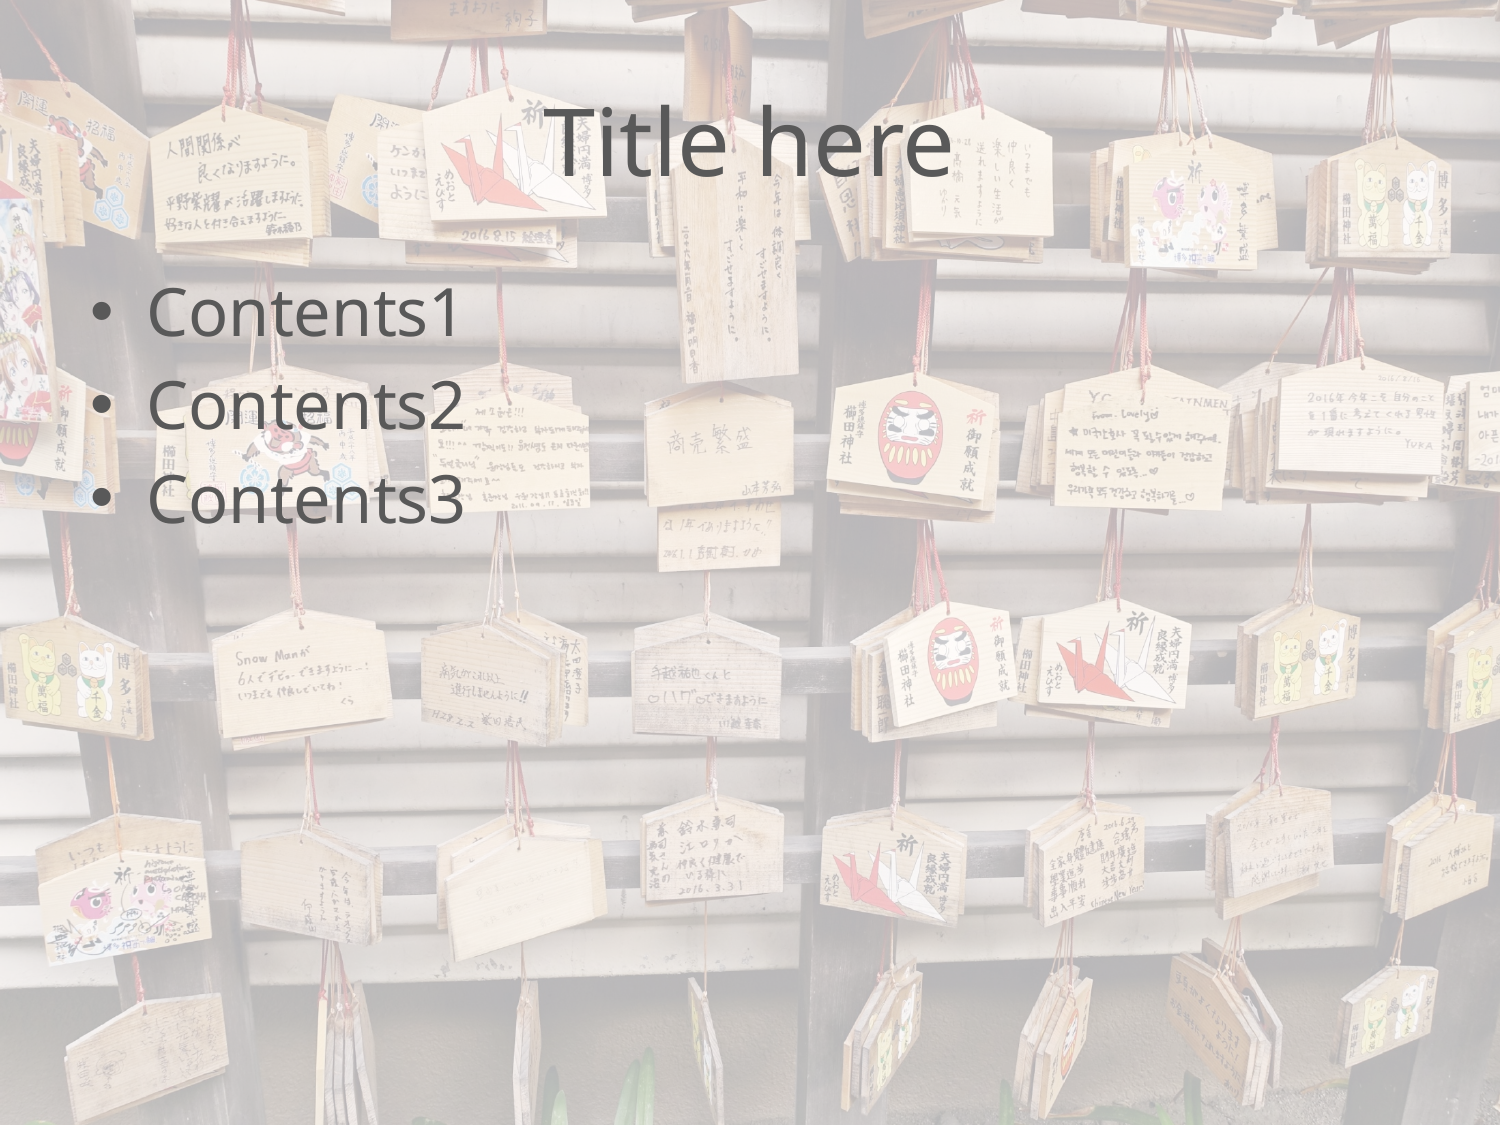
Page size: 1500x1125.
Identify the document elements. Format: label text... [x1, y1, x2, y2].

title Title here [75, 45, 1425, 233]
list Contents1 Contents2 Contents3 [75, 262, 1425, 1005]
text_box [0, 0, 1500, 1125]
